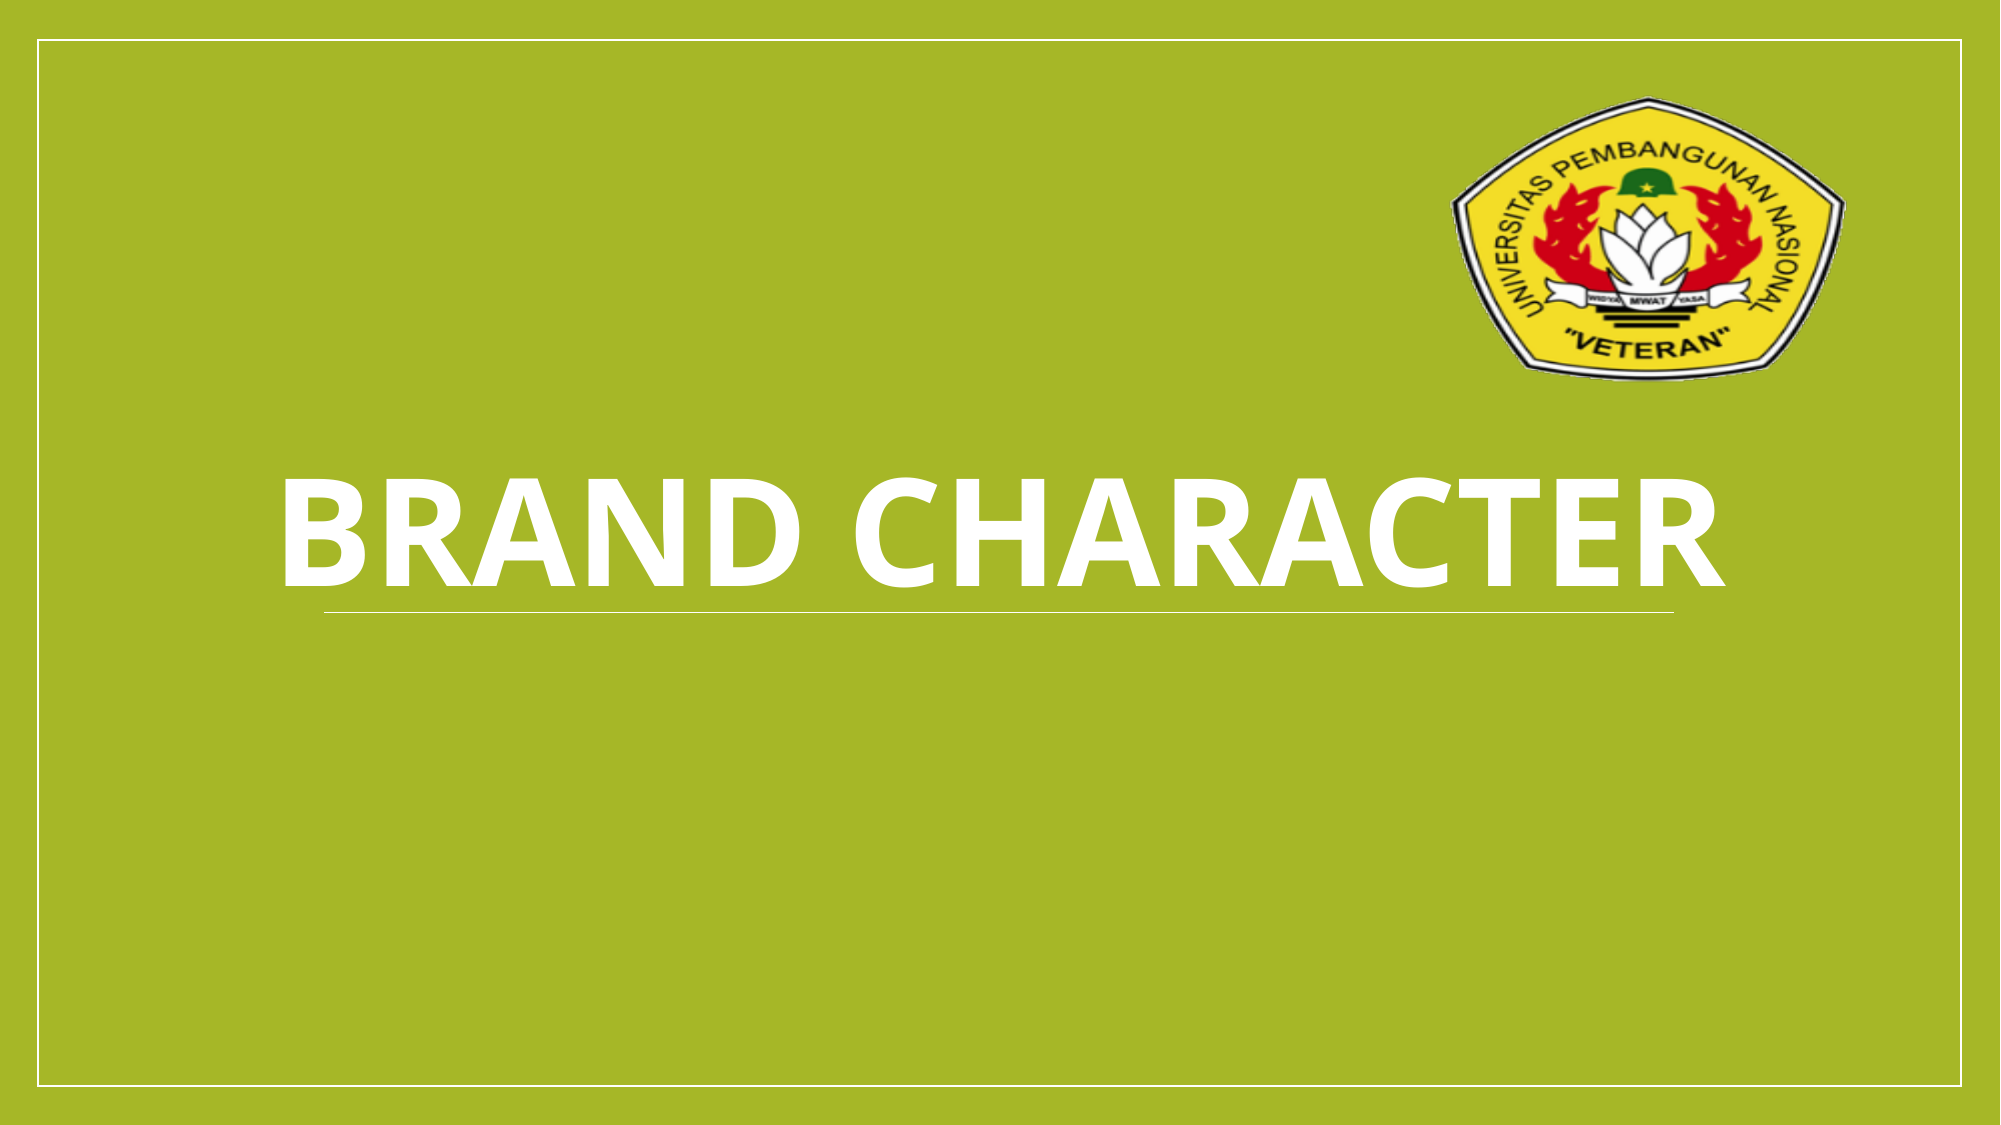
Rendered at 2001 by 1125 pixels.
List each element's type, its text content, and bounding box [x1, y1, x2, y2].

title BRAND CHARACTER [182, 144, 1818, 625]
picture [1436, 93, 1856, 385]
